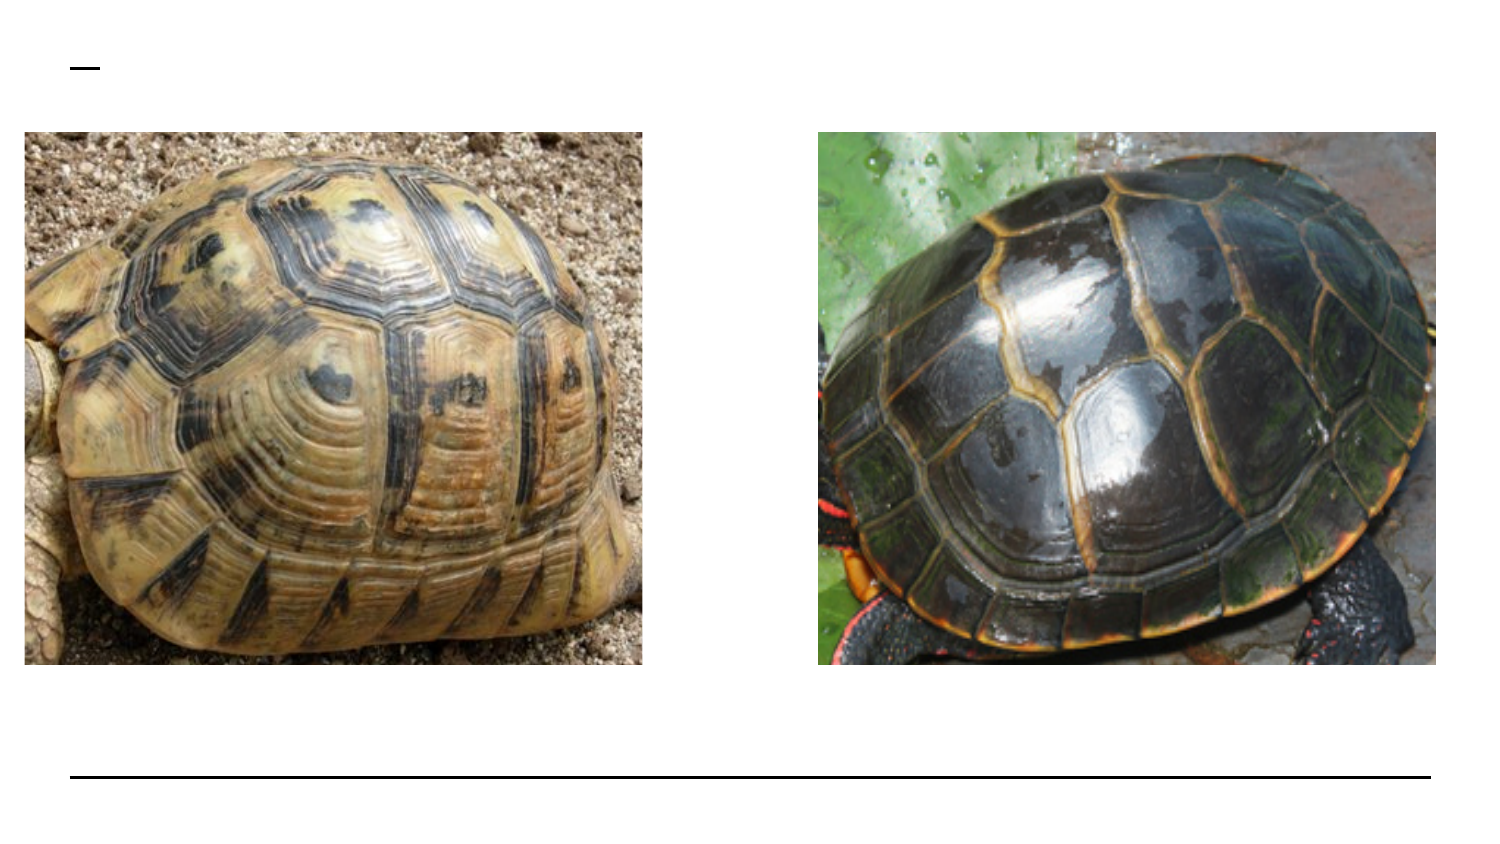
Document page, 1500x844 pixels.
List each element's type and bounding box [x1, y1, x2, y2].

picture [24, 132, 643, 665]
picture [817, 132, 1437, 665]
